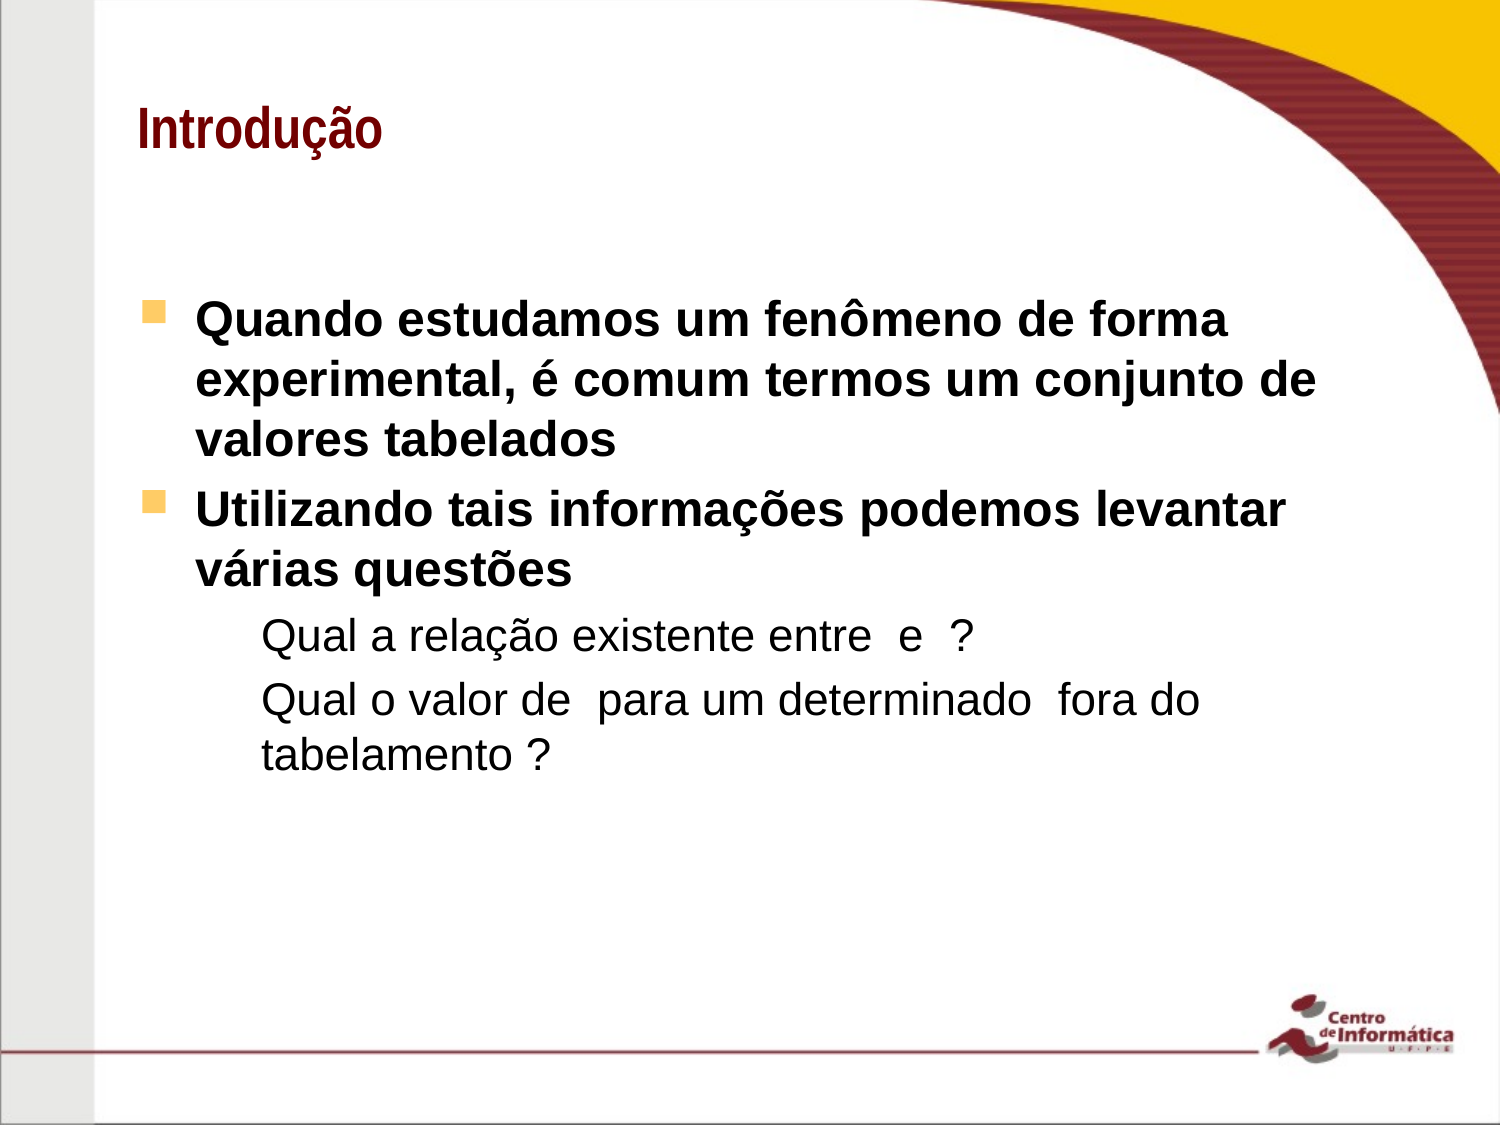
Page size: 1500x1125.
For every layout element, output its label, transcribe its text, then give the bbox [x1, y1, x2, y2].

picture [0, 0, 1500, 1125]
title Introdução [122, 31, 1317, 219]
